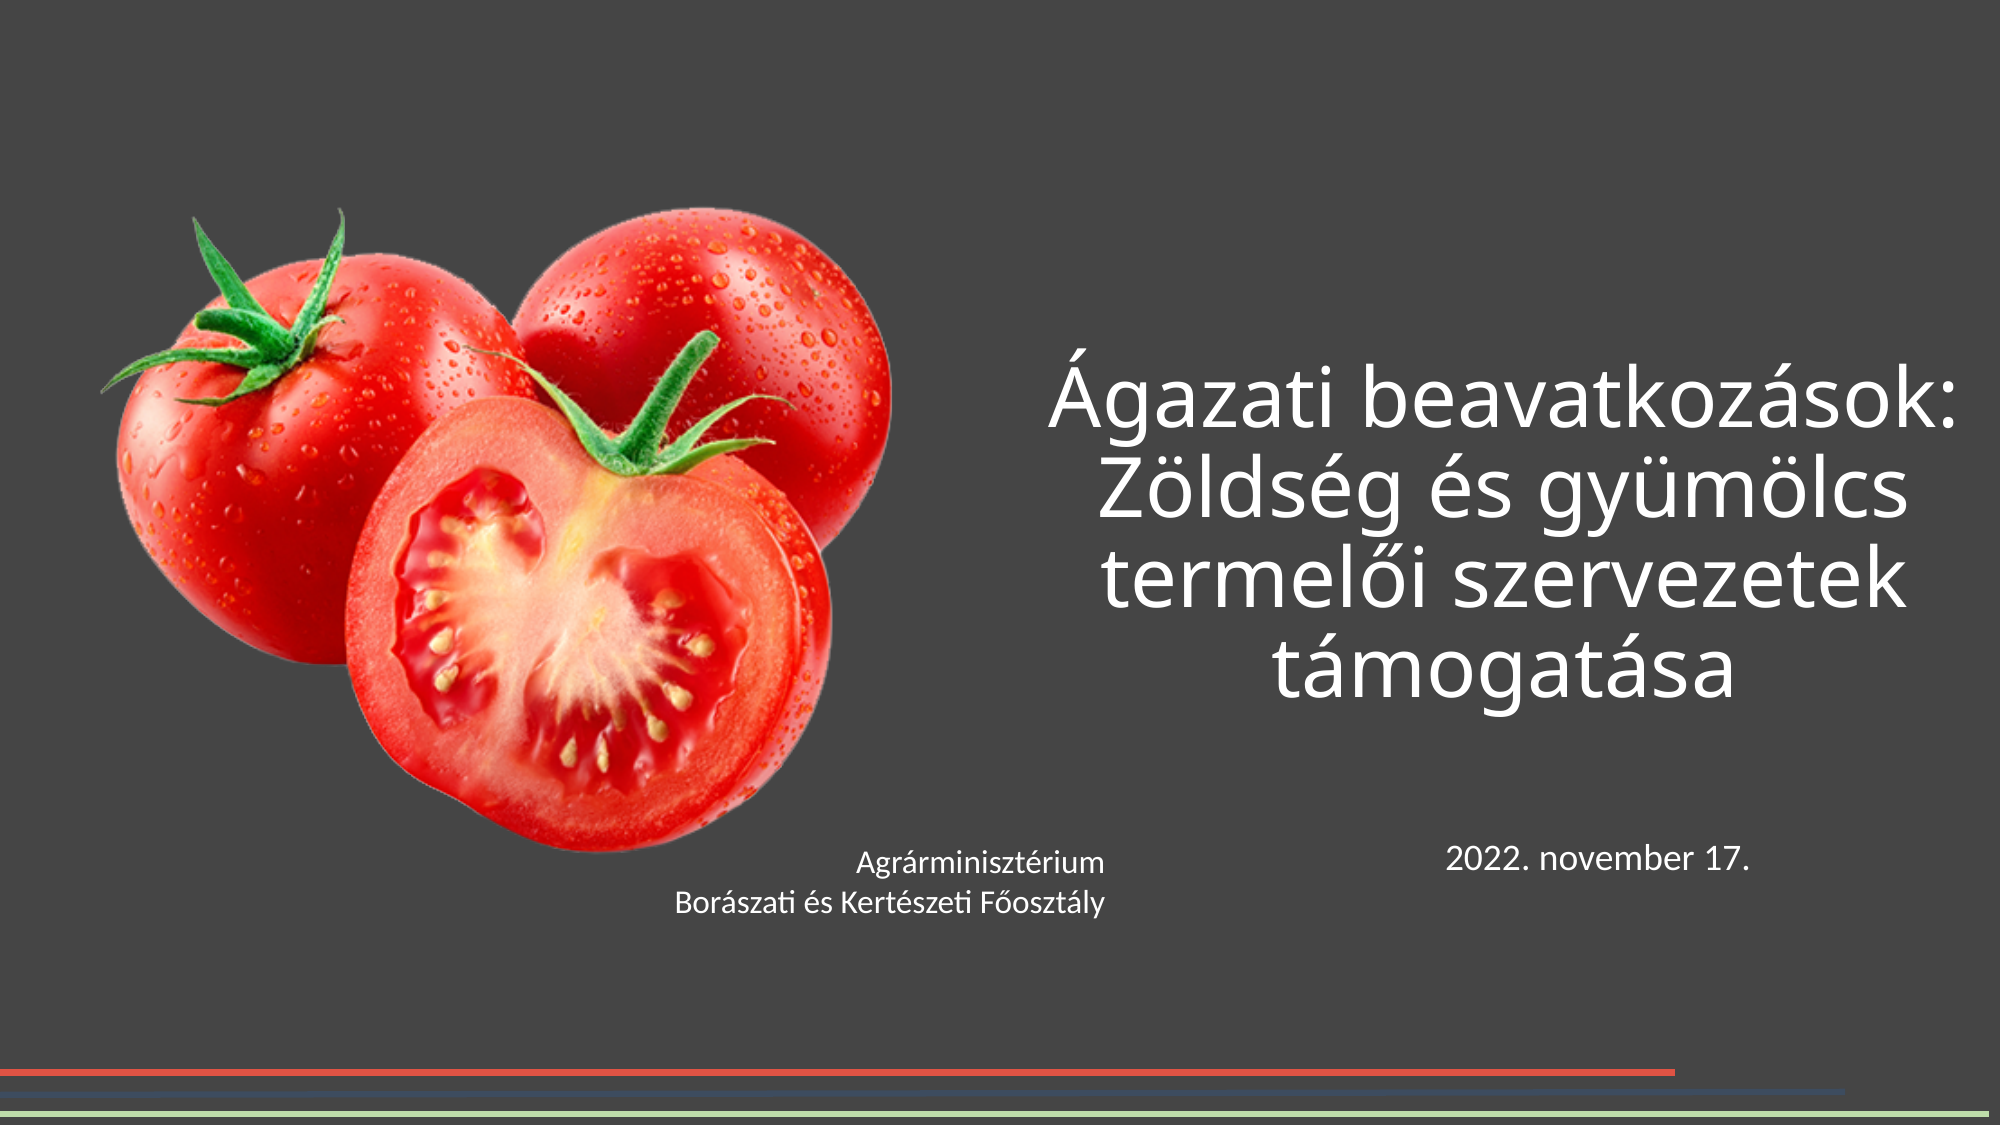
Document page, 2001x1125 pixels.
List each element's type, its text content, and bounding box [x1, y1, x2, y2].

text_box Agrárminisztérium Borászati és Kertészeti Főosztály [455, 832, 1128, 972]
picture [29, 156, 995, 923]
title Ágazati beavatkozások: Zöldség és gyümölcs termelői szervezetek támogatása [1019, 230, 1990, 841]
text_box 2022. november 17. [1187, 826, 2000, 886]
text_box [0, 1072, 1990, 1115]
